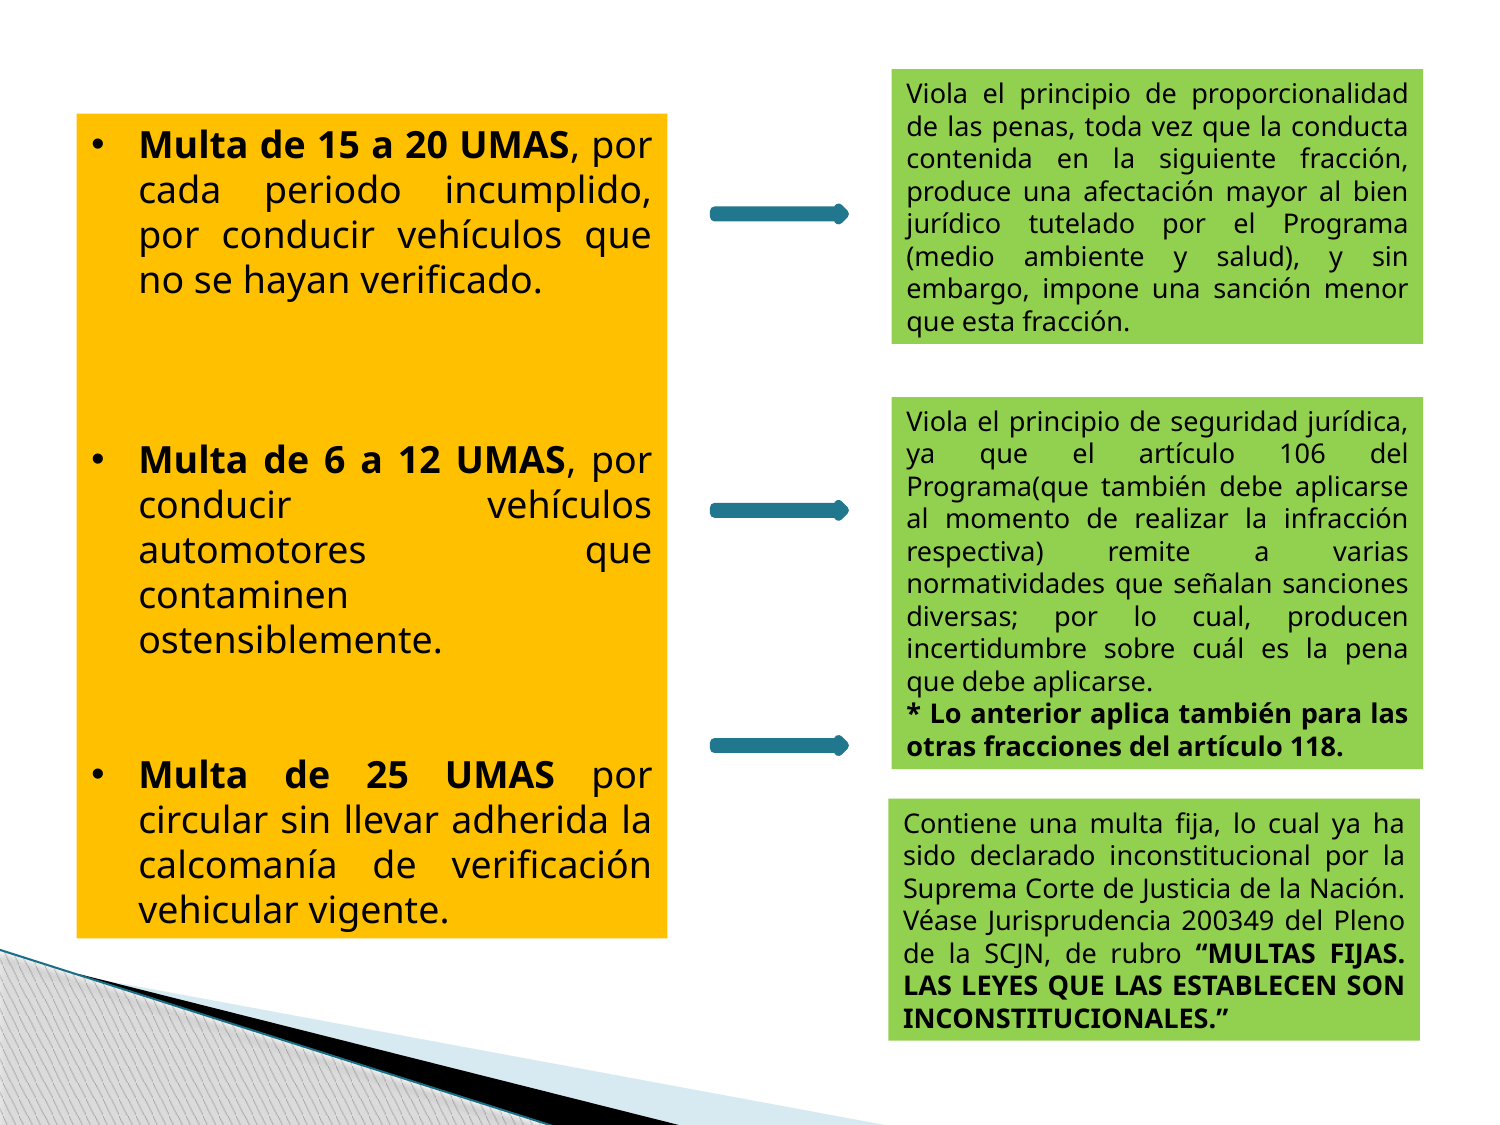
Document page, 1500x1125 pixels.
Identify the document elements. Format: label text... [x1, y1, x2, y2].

text_box Multa de 15 a 20 UMAS, por cada periodo incumplido, por conducir vehículos que no se hayan verificado. Multa de 6 a 12 UMAS, por conducir vehículos automotores que contaminen ostensiblemente. Multa de 25 UMAS por circular sin llevar adherida la calcomanía de verificación vehicular vigente. [76, 113, 668, 939]
text_box Viola el principio de seguridad jurídica, ya que el artículo 106 del Programa(que también debe aplicarse al momento de realizar la infracción respectiva) remite a varias normatividades que señalan sanciones diversas; por lo cual, producen incertidumbre sobre cuál es la pena que debe aplicarse. * Lo anterior aplica también para las otras fracciones del artículo 118. [891, 397, 1424, 770]
text_box [709, 735, 849, 756]
text_box Viola el principio de proporcionalidad de las penas, toda vez que la conducta contenida en la siguiente fracción, produce una afectación mayor al bien jurídico tutelado por el Programa (medio ambiente y salud), y sin embargo, impone una sanción menor que esta fracción. [891, 69, 1424, 344]
text_box [709, 499, 849, 521]
text_box [709, 203, 849, 225]
text_box Contiene una multa fija, lo cual ya ha sido declarado inconstitucional por la Suprema Corte de Justicia de la Nación. Véase Jurisprudencia 200349 del Pleno de la SCJN, de rubro “MULTAS FIJAS. LAS LEYES QUE LAS ESTABLECEN SON INCONSTITUCIONALES.” [888, 798, 1420, 1041]
